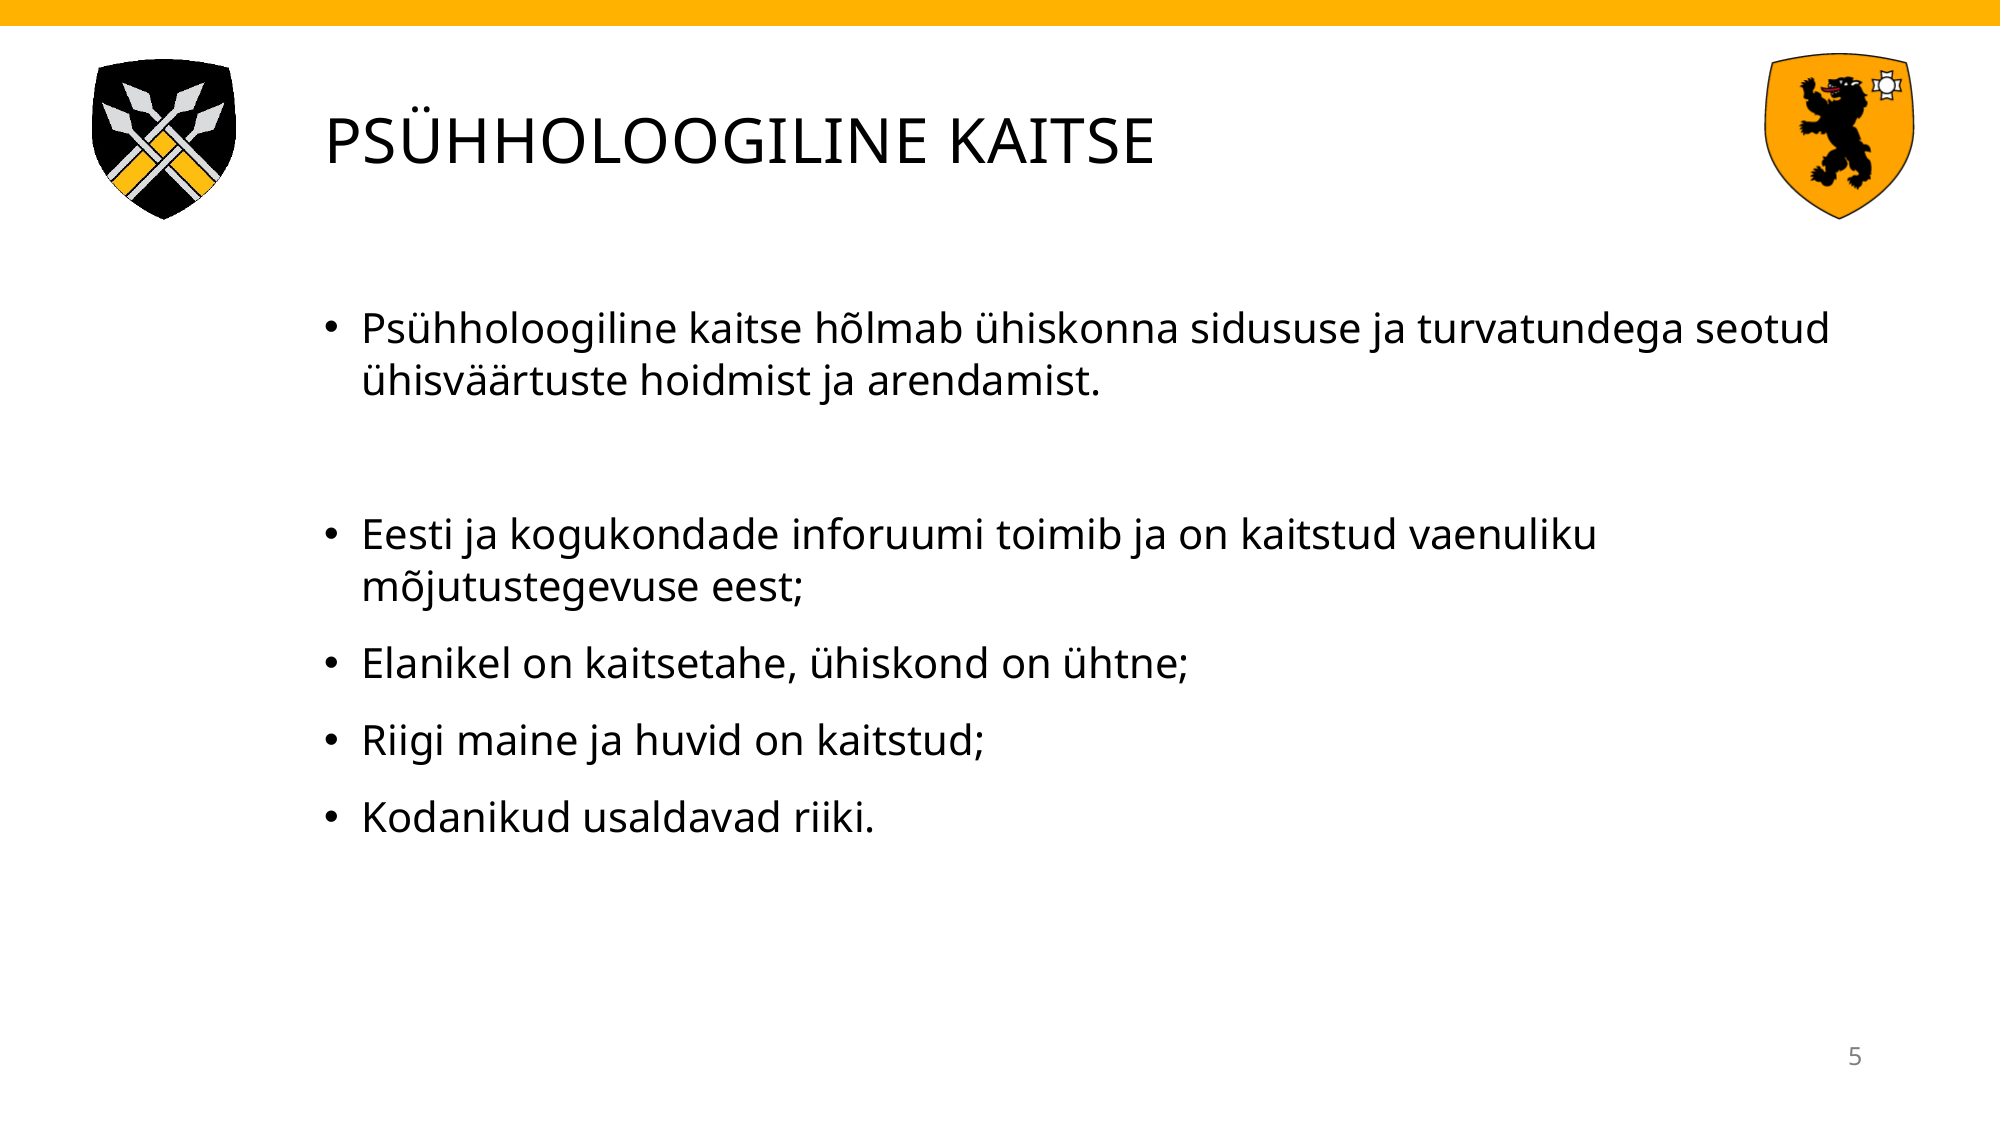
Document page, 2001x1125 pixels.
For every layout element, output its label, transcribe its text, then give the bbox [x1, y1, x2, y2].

slide_number 5 [1783, 1040, 1863, 1087]
title Psühholoogiline kaitse [323, 29, 1840, 249]
picture [1840, 34, 1958, 243]
list Psühholoogiline kaitse hõlmab ühiskonna sidususe ja turvatundega seotud ühisväärtuste hoidmist ja arendamist. Eesti ja kogukondade inforuumi toimib ja on kaitstud vaenuliku mõjutustegevuse eest; Elanikel on kaitsetahe, ühiskond on ühtne; Riigi maine ja huvid on kaitstud; Kodanikud usaldavad riiki. [323, 298, 1840, 1014]
picture [71, 46, 256, 232]
